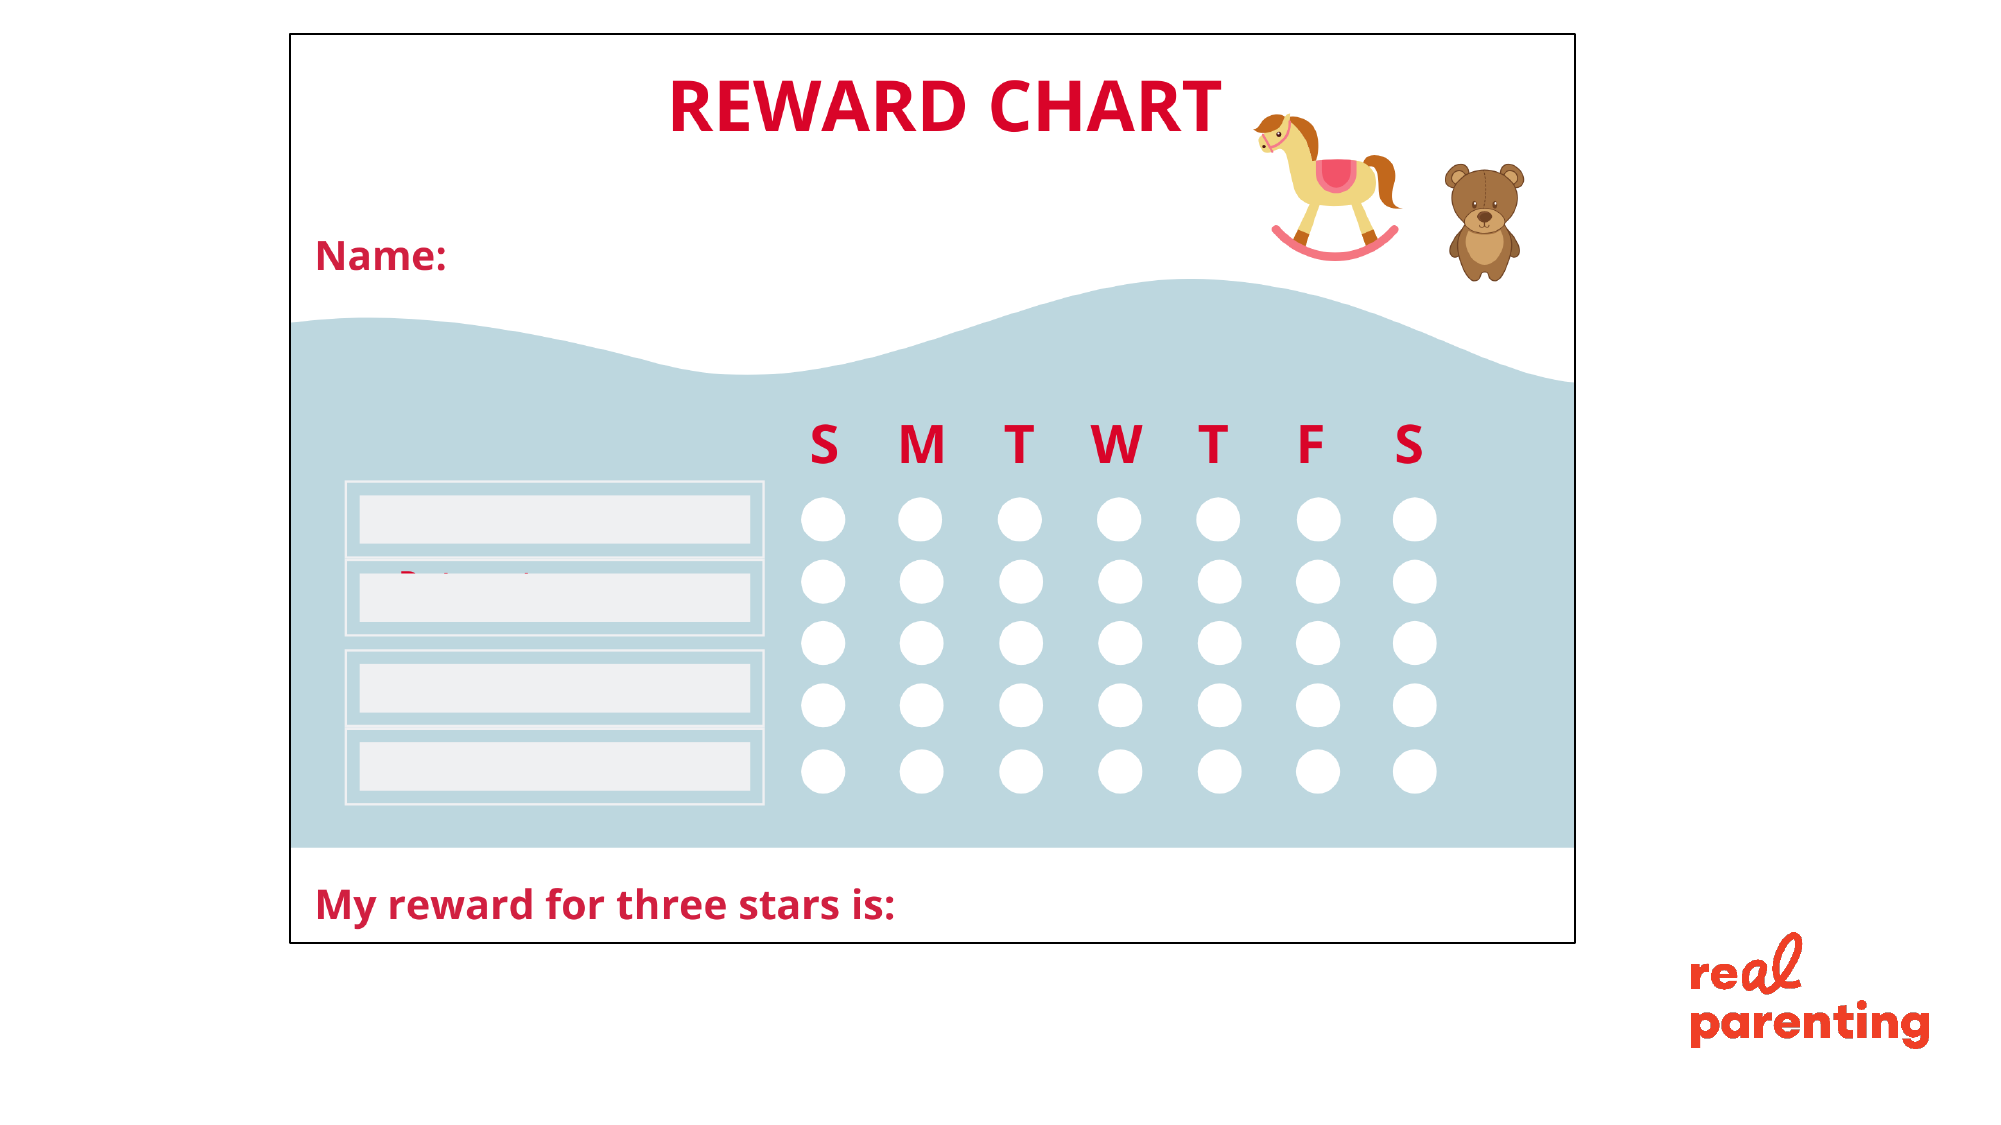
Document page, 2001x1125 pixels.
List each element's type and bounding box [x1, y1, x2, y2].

picture [291, 34, 1575, 942]
picture [1691, 932, 1929, 1049]
